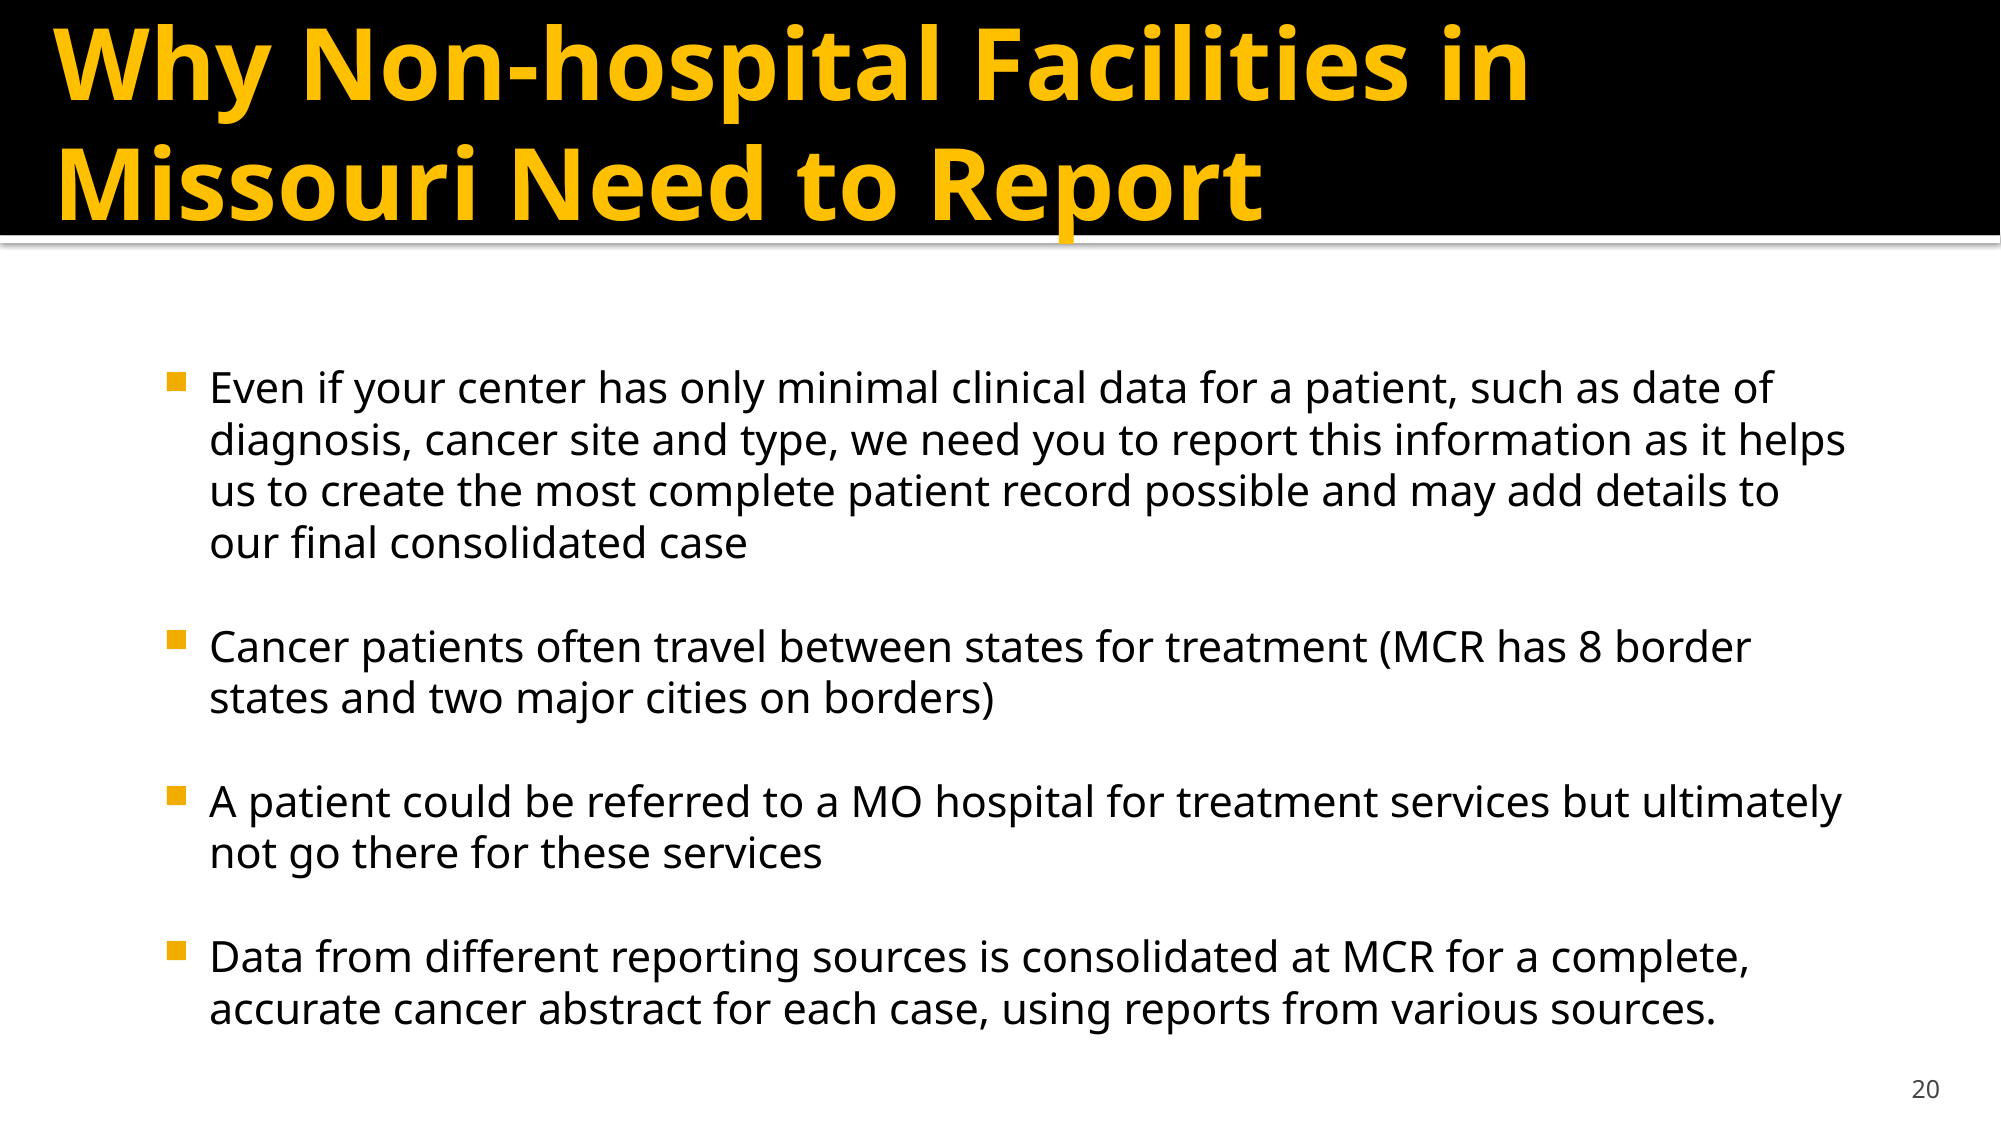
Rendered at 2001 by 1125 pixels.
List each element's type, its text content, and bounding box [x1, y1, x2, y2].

slide_number 20 [1794, 1062, 1955, 1108]
list Even if your center has only minimal clinical data for a patient, such as date of diagnosis, cancer site and type, we need you to report this information as it helps us to create the most complete patient record possible and may add details to our final consolidated case Cancer patients often travel between states for treatment (MCR has 8 border states and two major cities on borders) A patient could be referred to a MO hospital for treatment services but ultimately not go there for these services Data from different reporting sources is consolidated at MCR for a complete, accurate cancer abstract for each case, using reports from various sources. [137, 345, 1863, 1043]
title Why Non-hospital Facilities in Missouri Need to Report [38, 0, 1987, 241]
